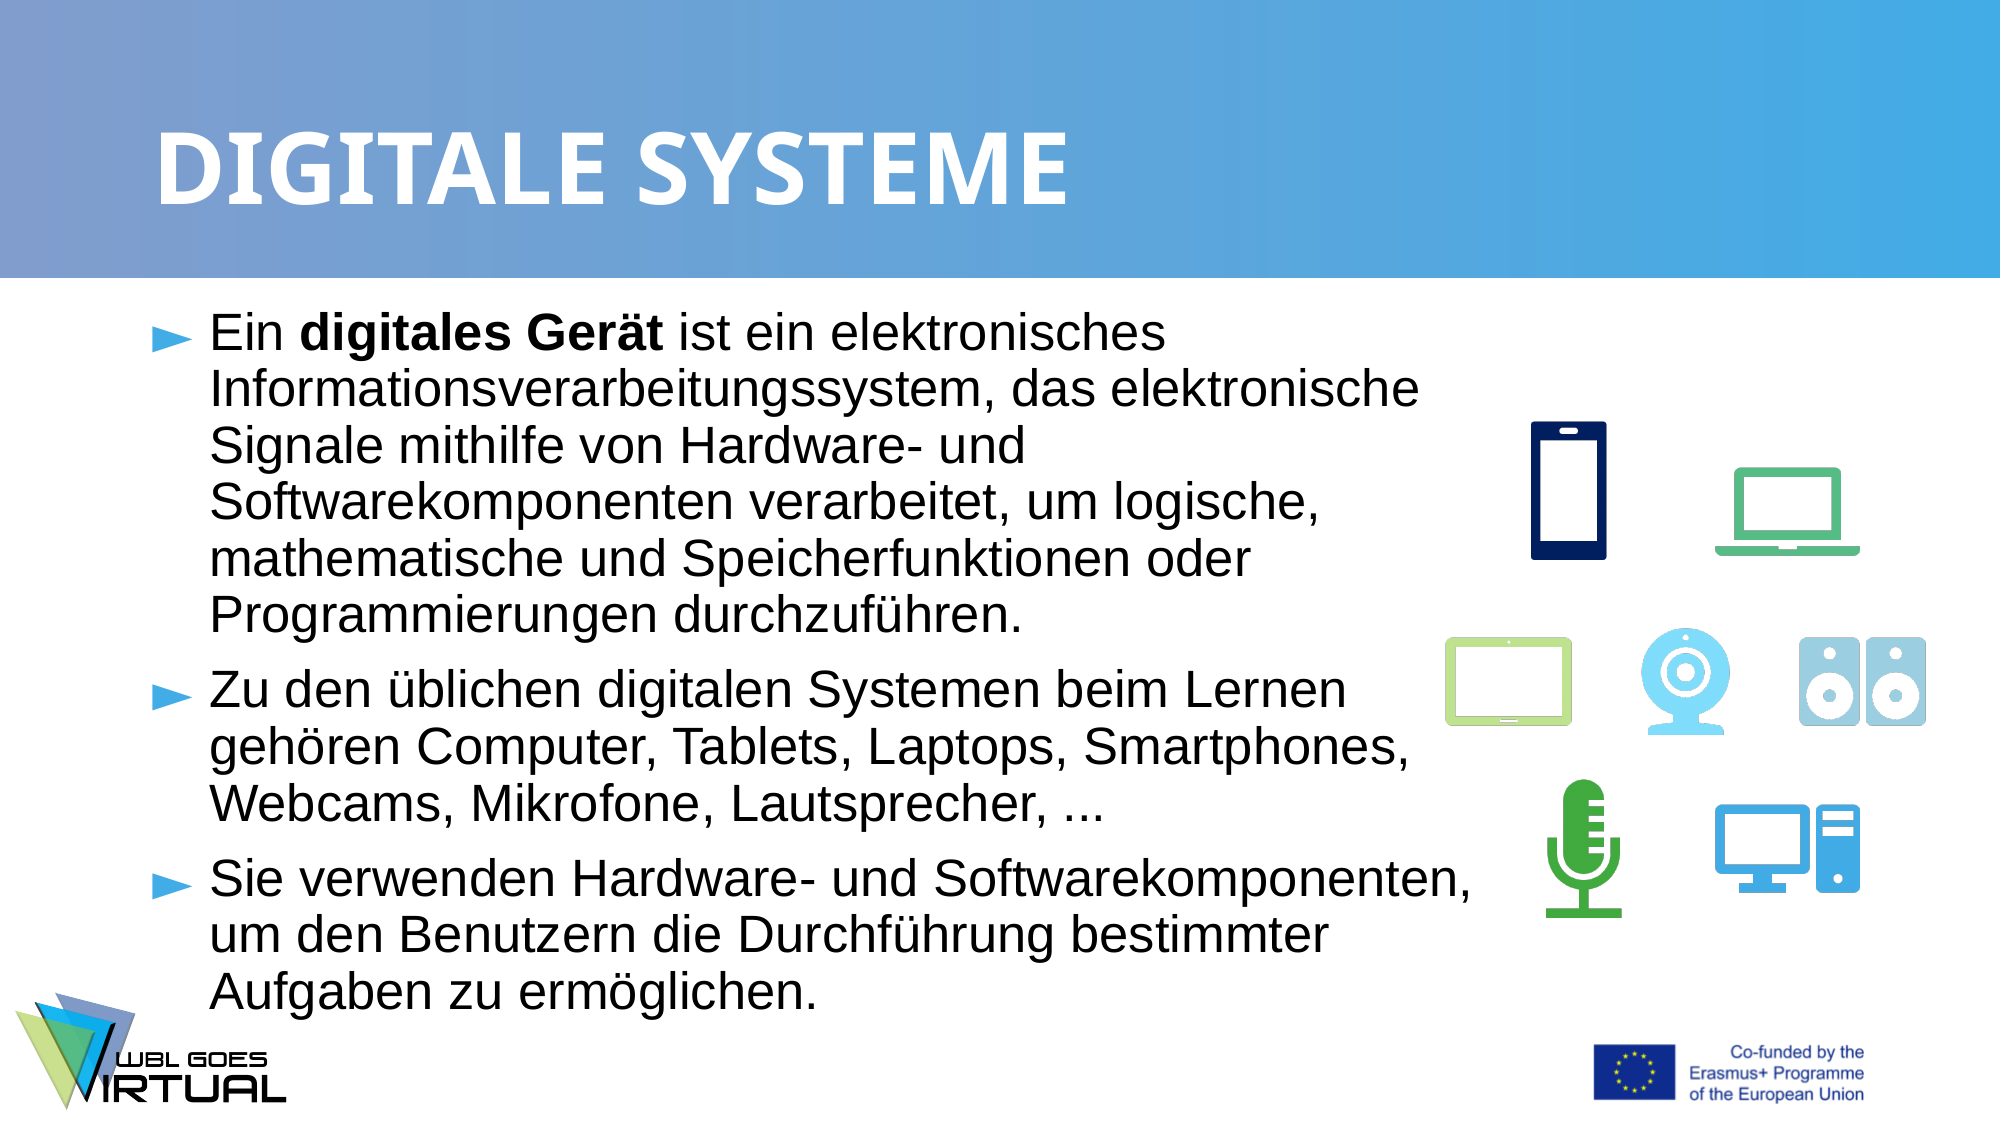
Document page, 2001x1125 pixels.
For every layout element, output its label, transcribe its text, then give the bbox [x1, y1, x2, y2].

picture [1577, 1029, 1878, 1116]
picture [1712, 773, 1863, 924]
picture [1610, 606, 1761, 757]
list Ein digitales Gerät ist ein elektronisches Informationsverarbeitungssystem, das elektronische Signale mithilfe von Hardware- und Softwarekomponenten verarbeitet, um logische, mathematische und Speicherfunktionen oder Programmierungen durchzuführen. Zu den üblichen digitalen Systemen beim Lernen gehören Computer, Tablets, Laptops, Smartphones, Webcams, Mikrofone, Lautsprecher, ... Sie verwenden Hardware- und Softwarekomponenten, um den Benutzern die Durchführung bestimmter Aufgaben zu ermöglichen. [137, 297, 1525, 1042]
picture [1787, 606, 1938, 757]
picture [1493, 415, 1644, 566]
picture [1712, 436, 1863, 587]
picture [11, 990, 291, 1115]
picture [1508, 773, 1659, 924]
picture [1433, 606, 1584, 757]
title DIGITALE SYSTEME [137, 47, 1863, 298]
